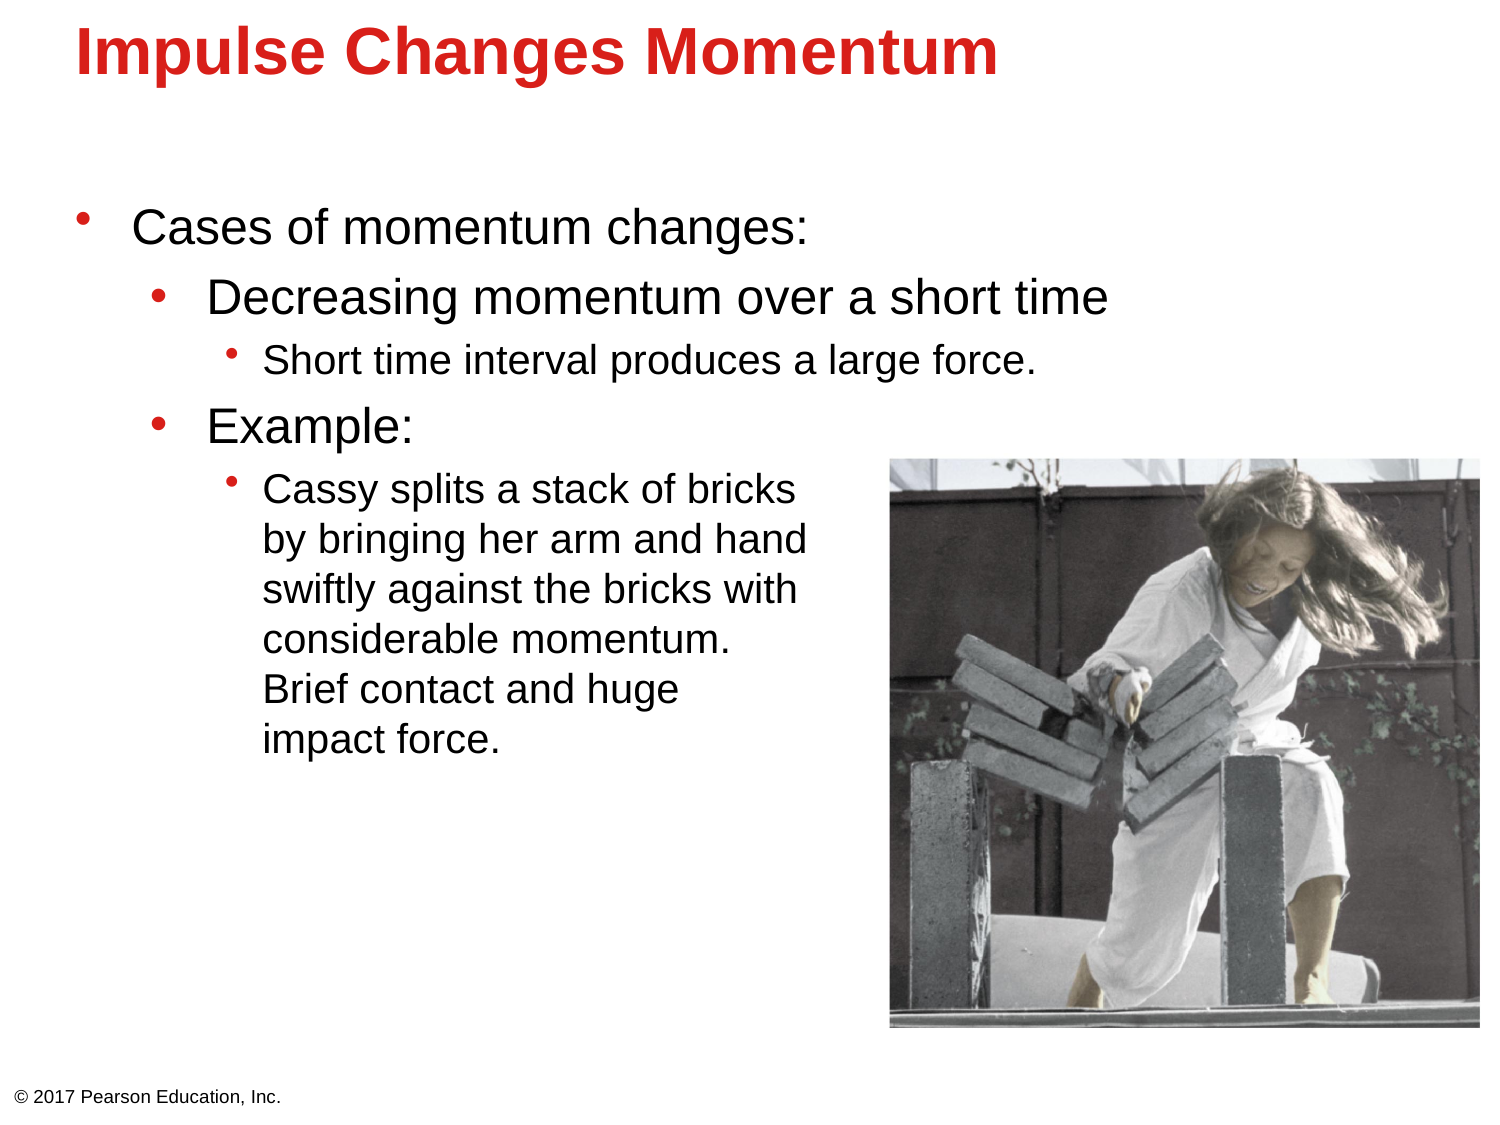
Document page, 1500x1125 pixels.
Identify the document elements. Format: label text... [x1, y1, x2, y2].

title Impulse Changes Momentum [0, 0, 1500, 96]
list Cases of momentum changes: Decreasing momentum over a short time Short time interval produces a large force. Example: Cassy splits a stack of bricks by bringing her arm and hand swiftly against the bricks with considerable momentum. Brief contact and huge impact force. [59, 187, 1410, 1025]
footer © 2017 Pearson Education, Inc. [14, 1084, 900, 1115]
picture [884, 453, 1485, 1033]
